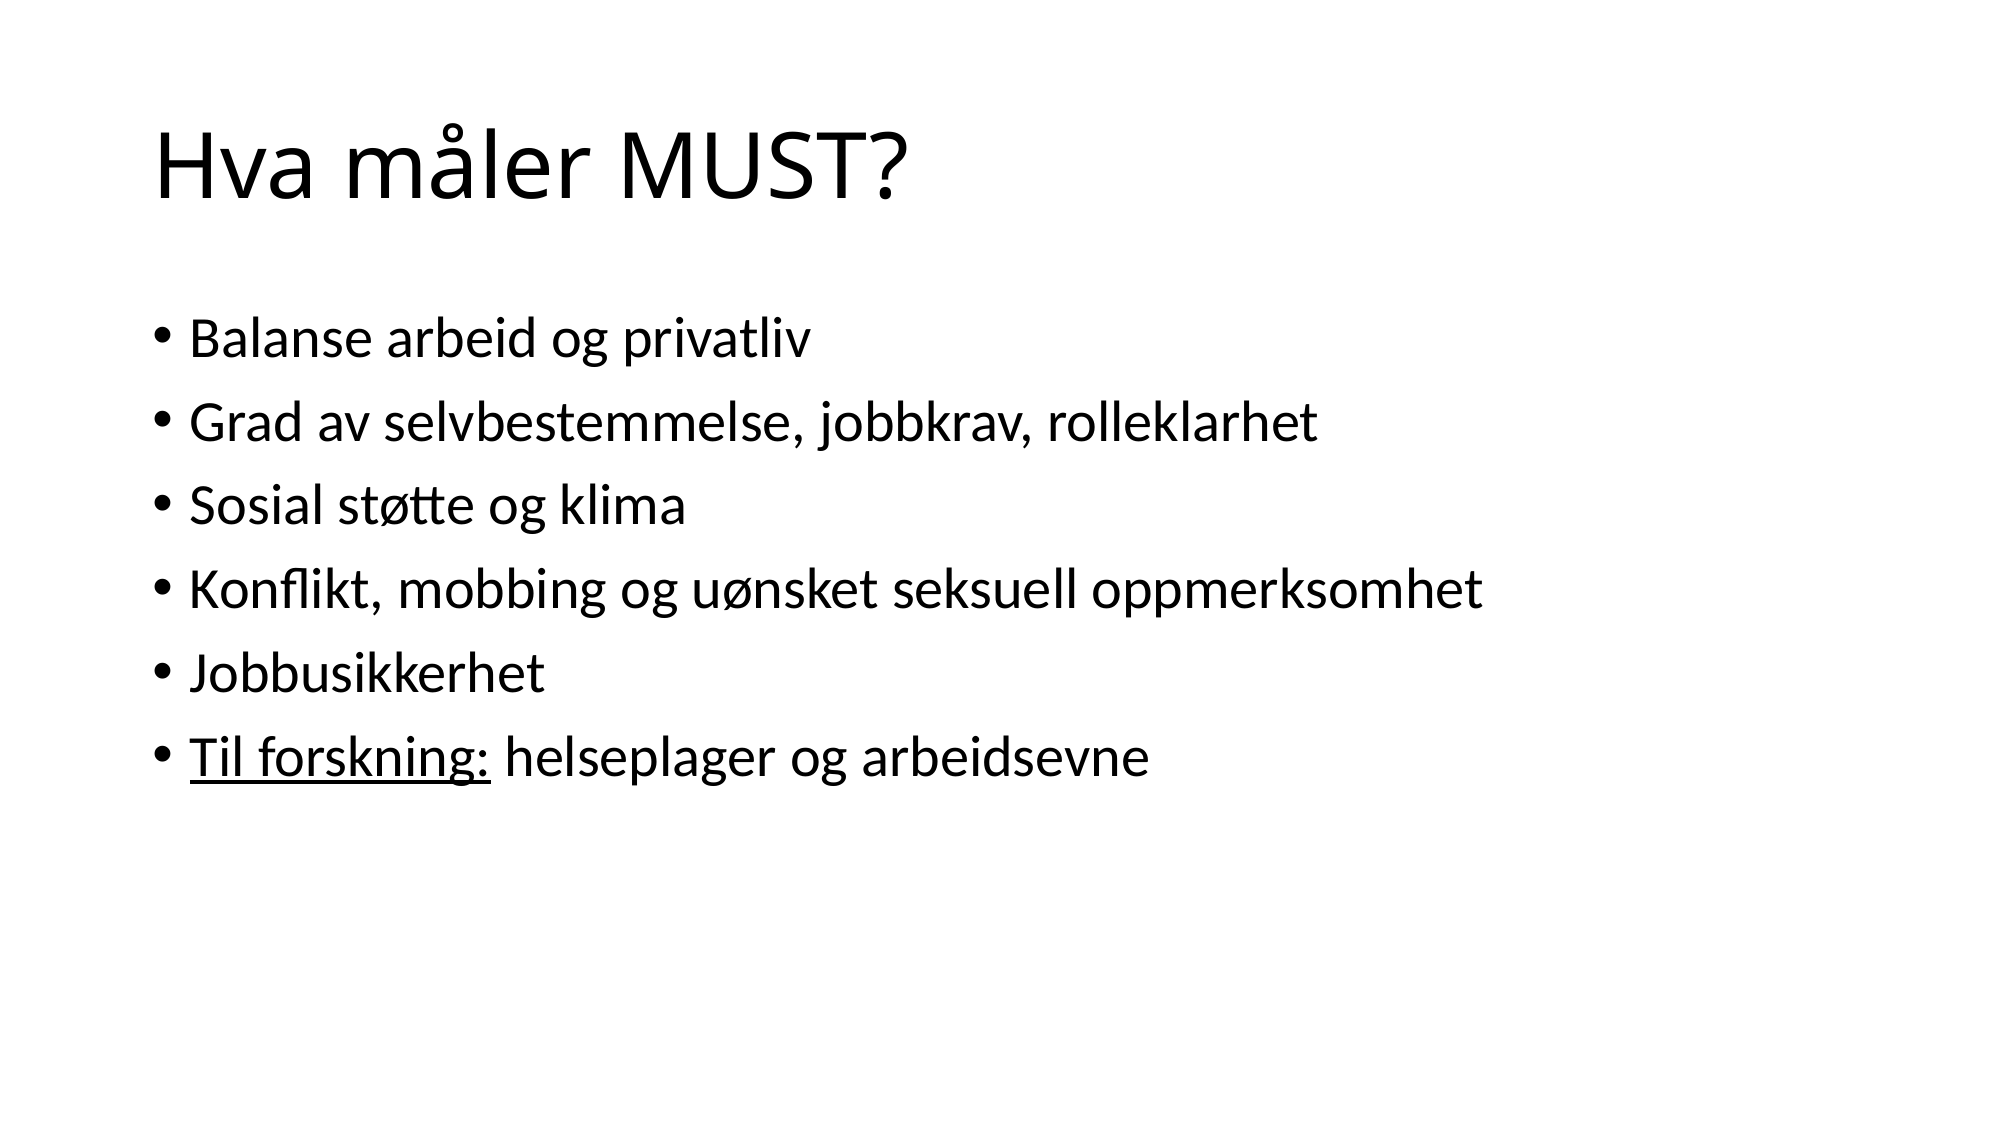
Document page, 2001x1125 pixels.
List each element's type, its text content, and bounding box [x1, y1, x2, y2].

list Balanse arbeid og privatliv Grad av selvbestemmelse, jobbkrav, rolleklarhet Sosial støtte og klima Konflikt, mobbing og uønsket seksuell oppmerksomhet Jobbusikkerhet Til forskning: helseplager og arbeidsevne [137, 299, 1863, 1014]
title Hva måler MUST? [137, 59, 1863, 278]
